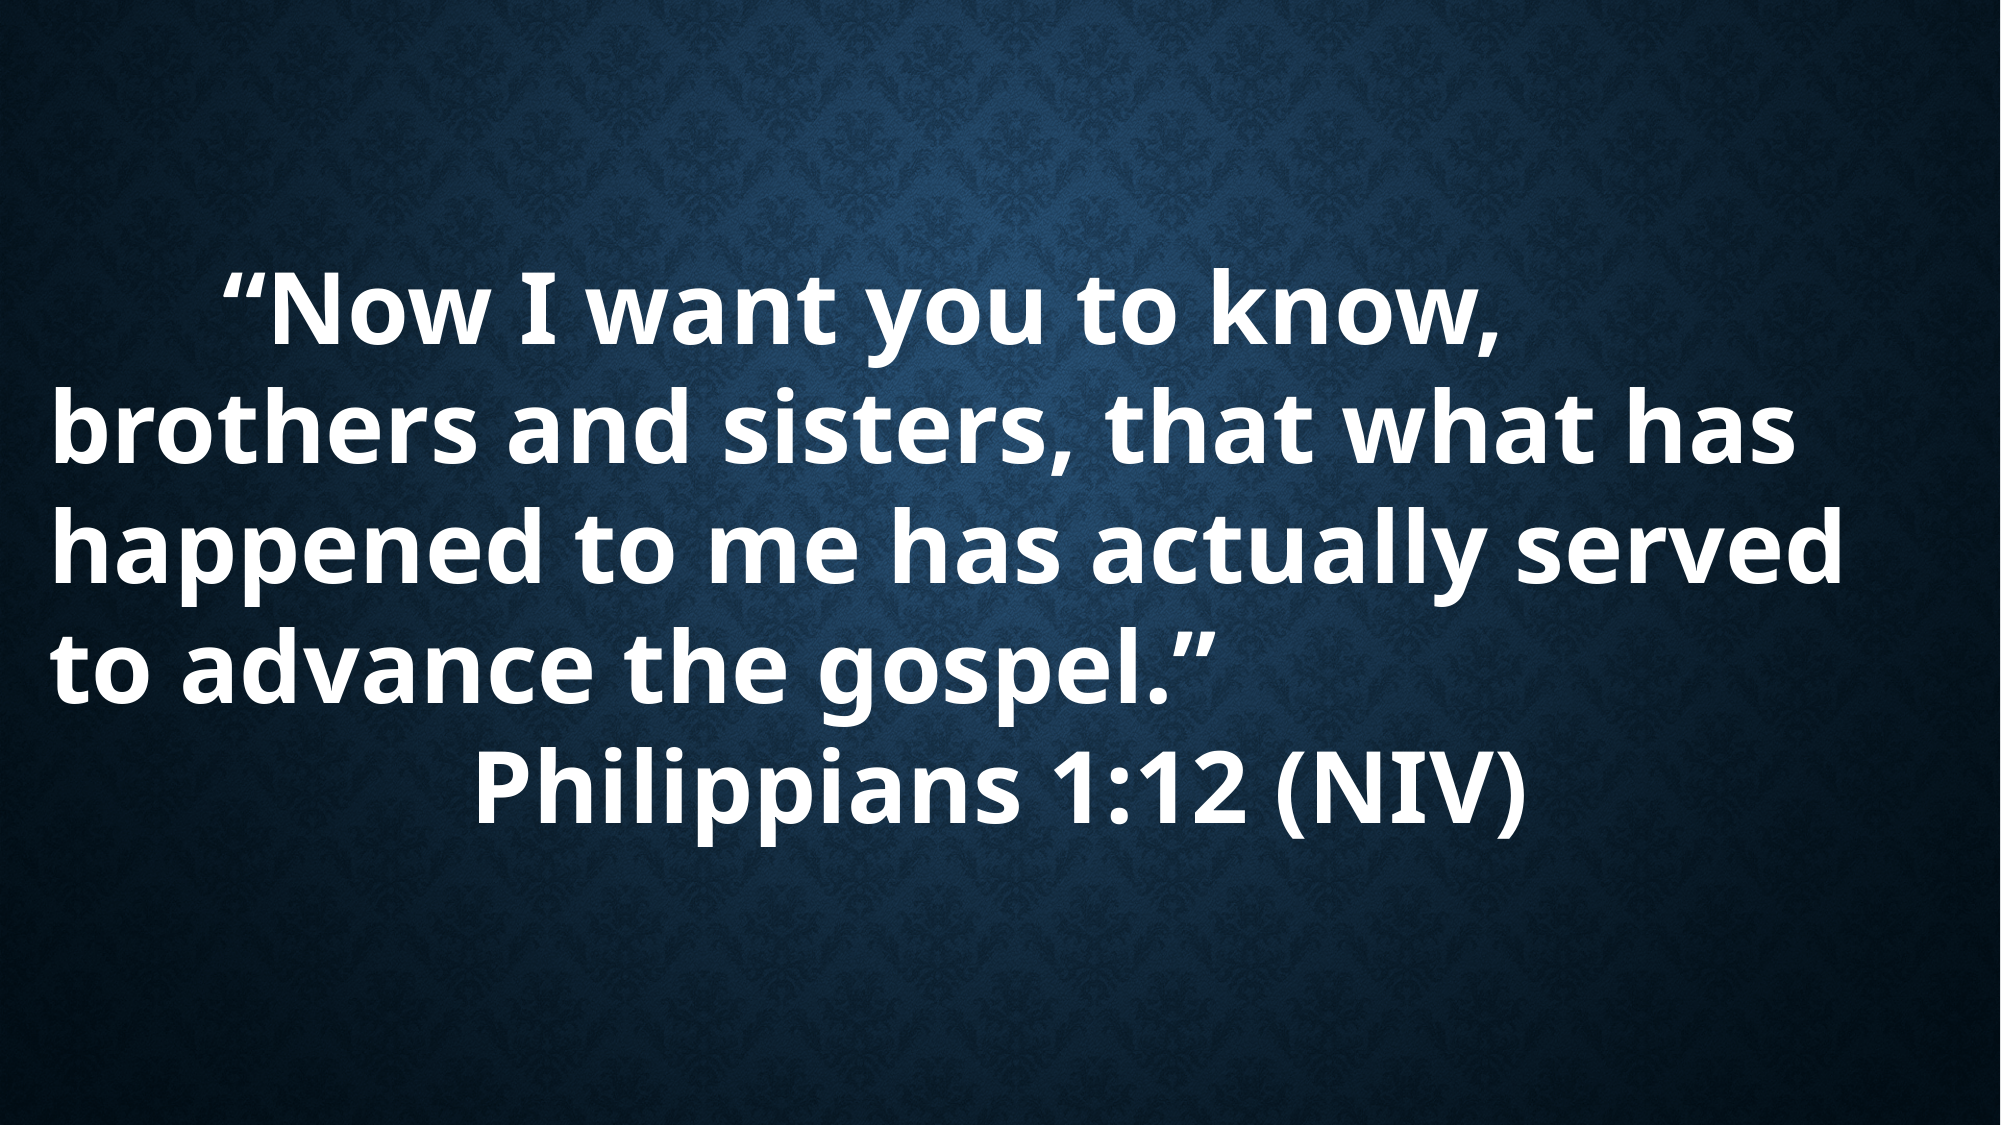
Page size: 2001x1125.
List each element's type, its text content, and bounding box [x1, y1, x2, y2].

text_box “Now I want you to know, brothers and sisters, that what has happened to me has actually served to advance the gospel.” Philippians 1:12 (NIV) [33, 236, 1967, 962]
